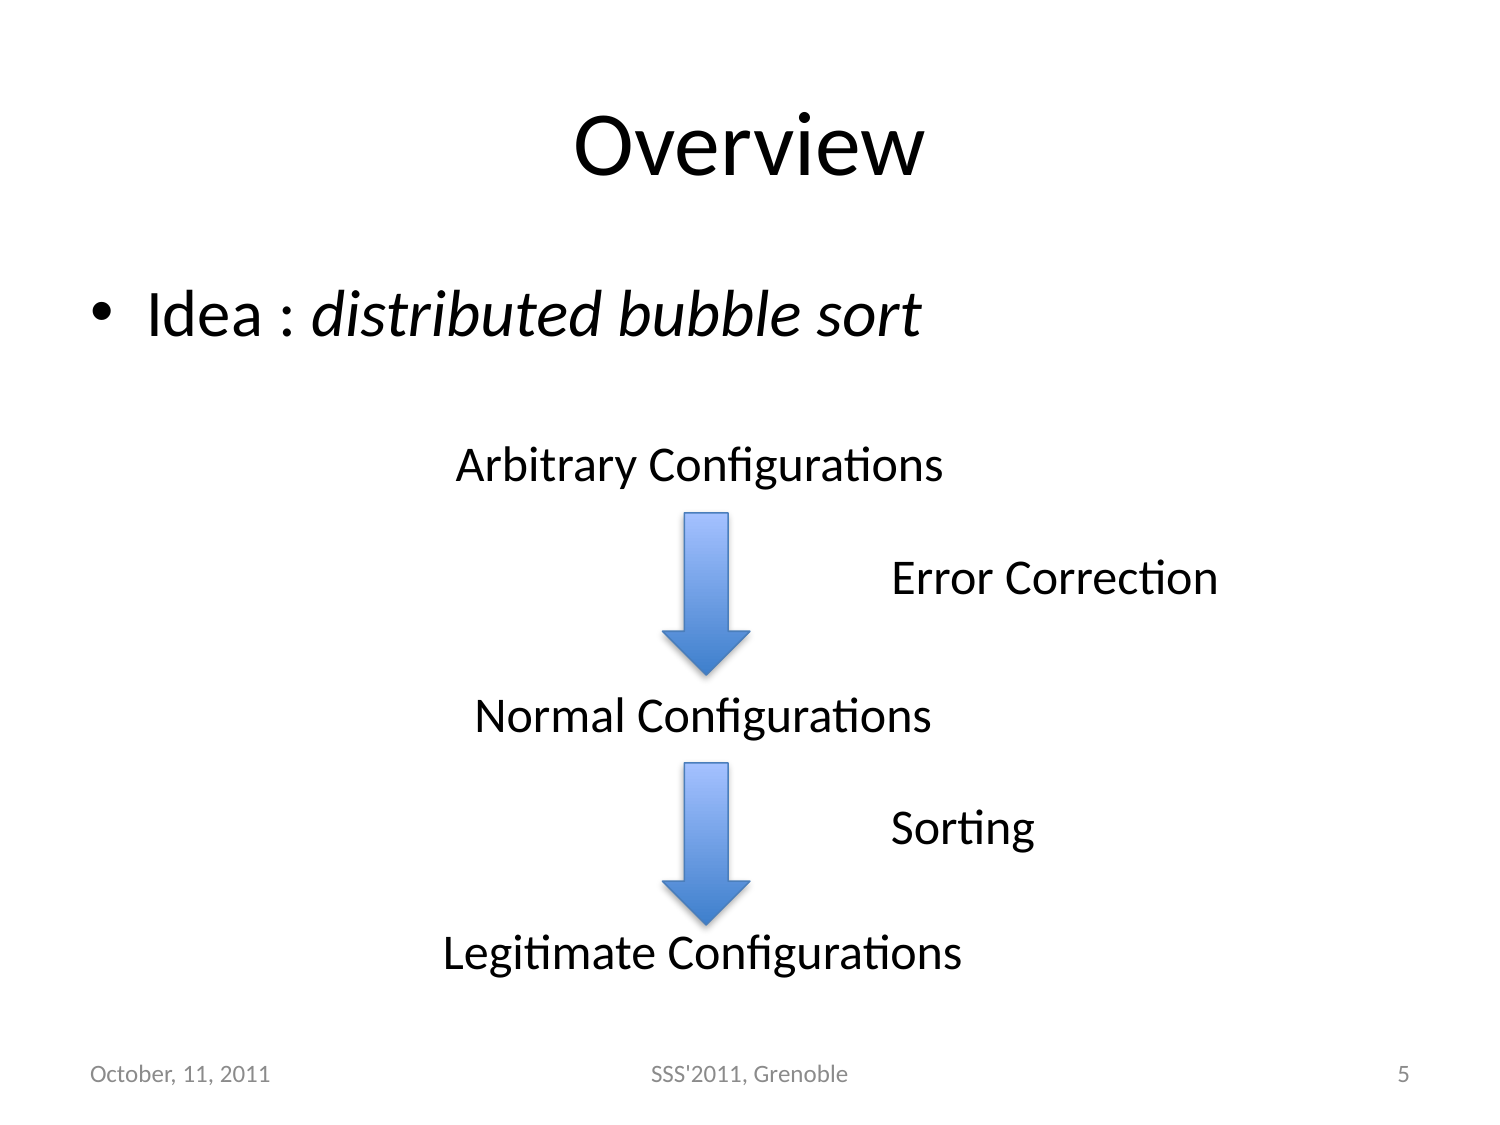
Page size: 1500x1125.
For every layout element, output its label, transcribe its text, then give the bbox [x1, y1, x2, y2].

text_box Legitimate Configurations [428, 912, 978, 988]
text_box Error Correction [876, 536, 1234, 612]
slide_number 5 [1074, 1042, 1425, 1103]
text_box Normal Configurations [459, 674, 948, 750]
text_box Sorting [876, 786, 1051, 862]
title Overview [75, 45, 1425, 233]
text_box Arbitrary Configurations [440, 424, 959, 500]
list Idea : distributed bubble sort [75, 262, 1425, 400]
footer SSS'2011, Grenoble [512, 1042, 988, 1103]
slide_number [75, 1042, 425, 1103]
text_box [661, 512, 751, 676]
text_box [661, 762, 751, 926]
